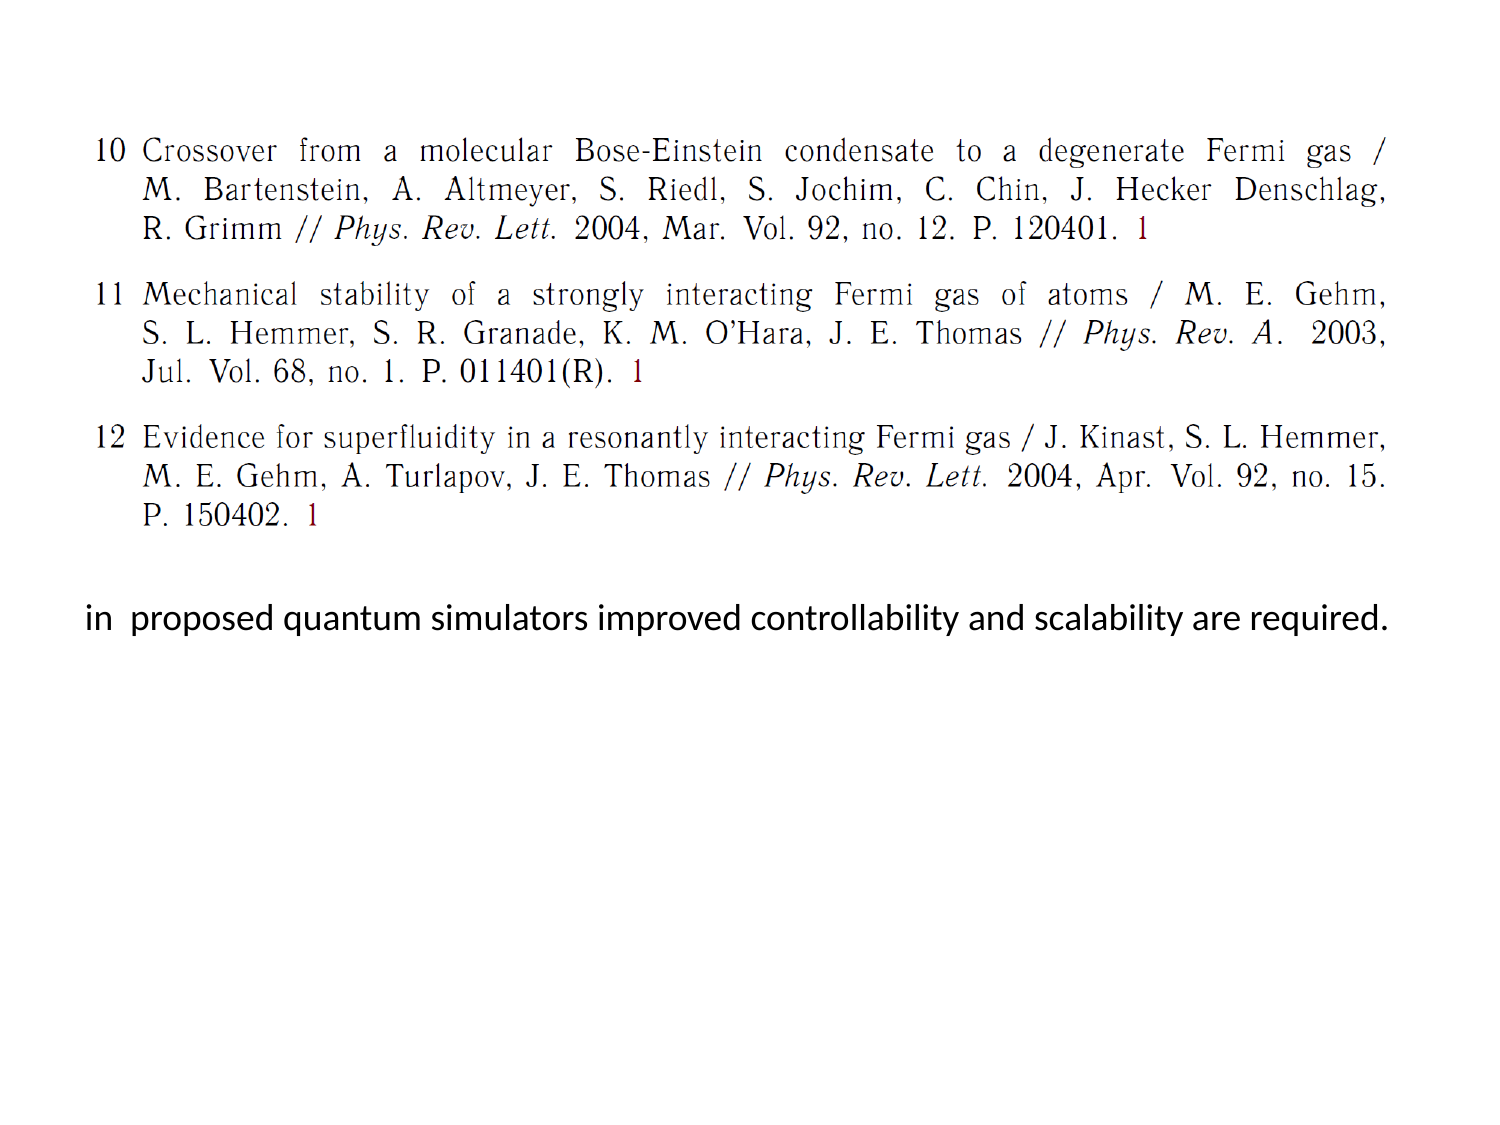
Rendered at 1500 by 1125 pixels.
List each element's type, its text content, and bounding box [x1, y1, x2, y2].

text_box in proposed quantum simulators improved controllability and scalability are required. [70, 585, 1430, 646]
picture [81, 116, 1436, 528]
